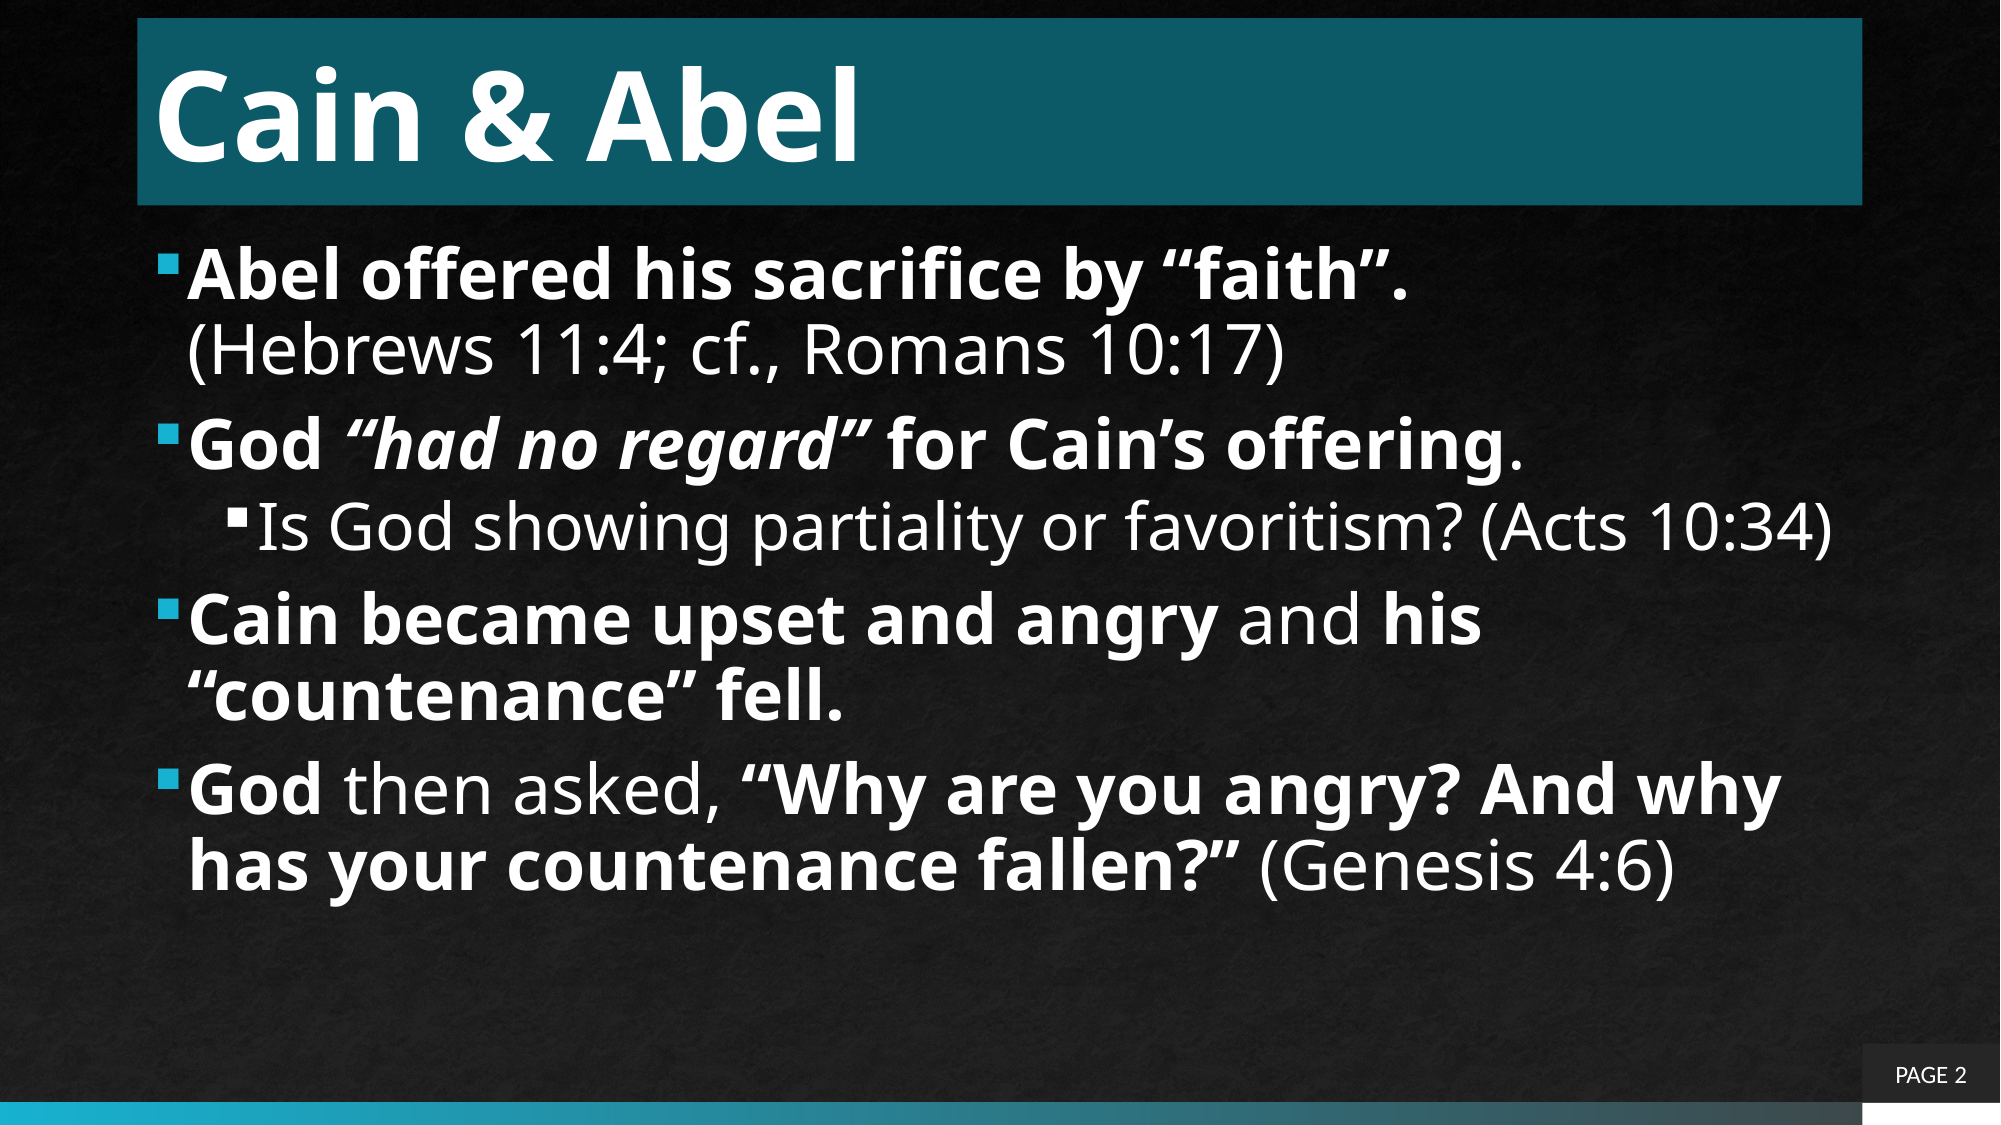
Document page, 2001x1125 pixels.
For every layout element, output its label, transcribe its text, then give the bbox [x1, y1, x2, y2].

list Abel offered his sacrifice by “faith”. (Hebrews 11:4; cf., Romans 10:17) God “had no regard” for Cain’s offering. Is God showing partiality or favoritism? (Acts 10:34) Cain became upset and angry and his “countenance” fell. God then asked, “Why are you angry? And why has your countenance fallen?” (Genesis 4:6) [137, 231, 1888, 1014]
picture [0, 0, 2000, 1103]
slide_number PAGE 2 [1862, 1043, 2000, 1103]
title Cain & Abel [137, 18, 1863, 206]
